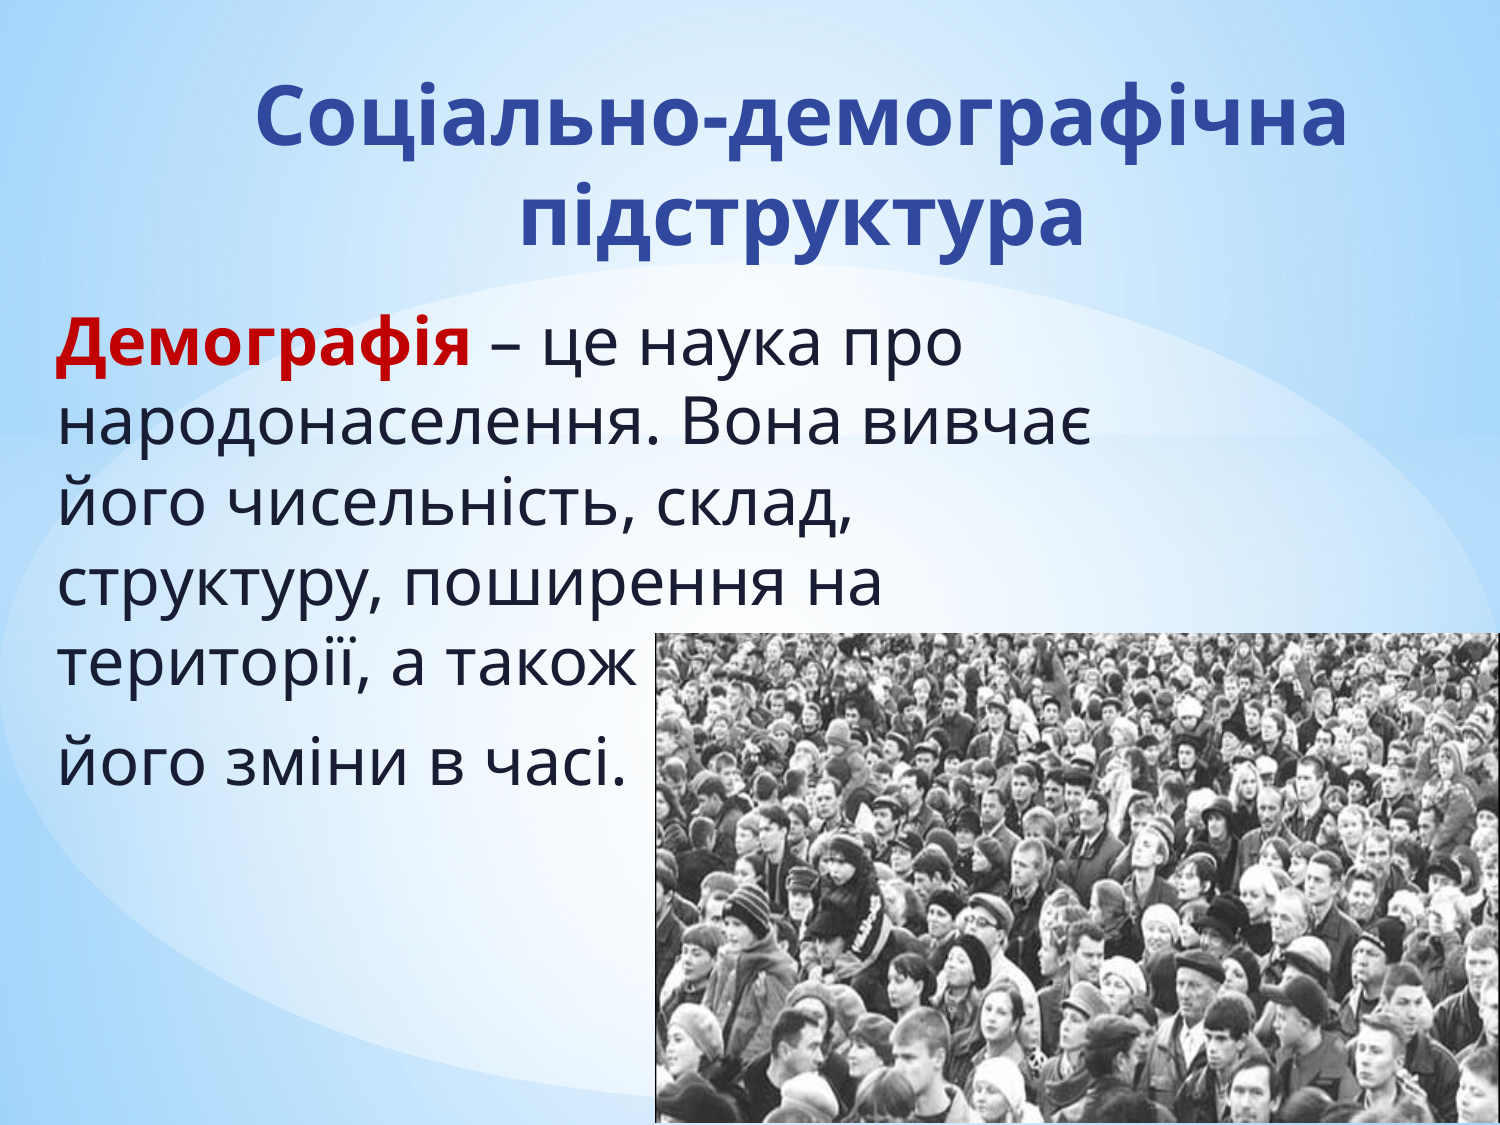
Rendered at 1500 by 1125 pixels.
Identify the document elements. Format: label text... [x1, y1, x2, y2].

title Соціально-демографічна підструктура [64, 54, 1436, 244]
subtitle Демографія – це наука про народонаселення. Вона вивчає його чисельність, склад, структуру, поширення на території, а також його зміни в часі. [41, 290, 1167, 974]
picture [655, 633, 1500, 1123]
